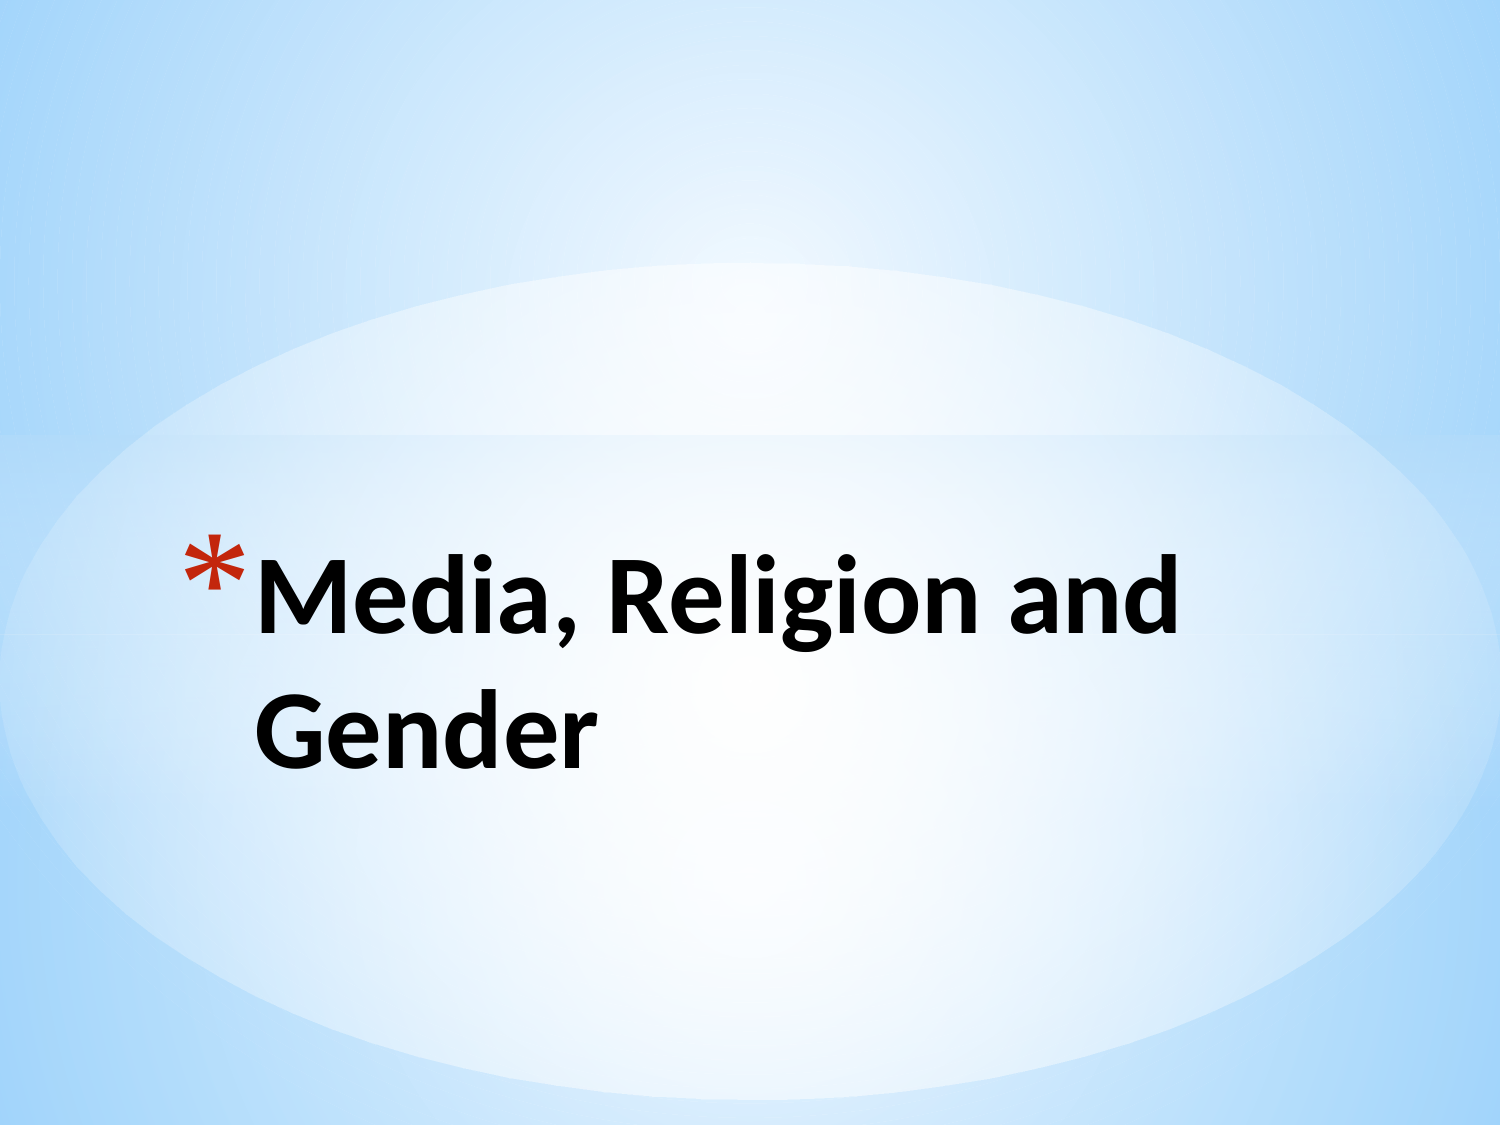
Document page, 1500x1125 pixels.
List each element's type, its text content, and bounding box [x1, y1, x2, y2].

title Media, Religion and Gender [134, 513, 1312, 808]
